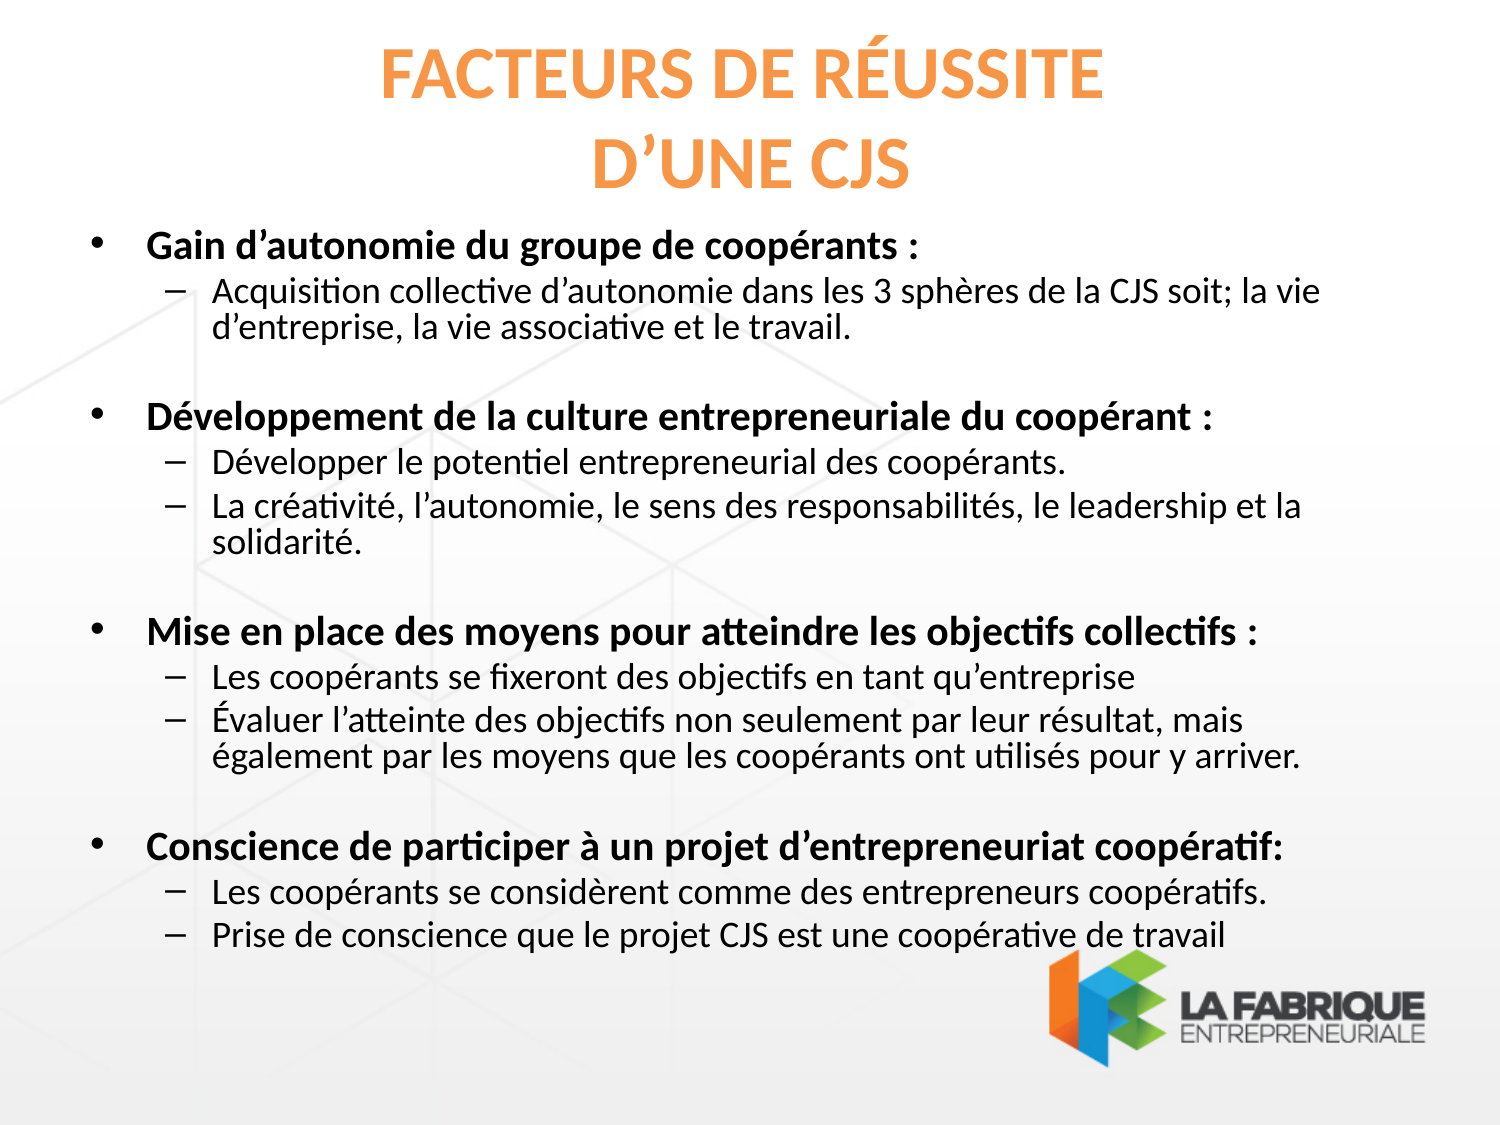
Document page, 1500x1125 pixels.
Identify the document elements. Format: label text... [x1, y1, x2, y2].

list Gain d’autonomie du groupe de coopérants : Acquisition collective d’autonomie dans les 3 sphères de la CJS soit; la vie d’entreprise, la vie associative et le travail. Développement de la culture entrepreneuriale du coopérant : Développer le potentiel entrepreneurial des coopérants. La créativité, l’autonomie, le sens des responsabilités, le leadership et la solidarité. Mise en place des moyens pour atteindre les objectifs collectifs : Les coopérants se fixeront des objectifs en tant qu’entreprise Évaluer l’atteinte des objectifs non seulement par leur résultat, mais également par les moyens que les coopérants ont utilisés pour y arriver. Conscience de participer à un projet d’entrepreneuriat coopératif: Les coopérants se considèrent comme des entrepreneurs coopératifs. Prise de conscience que le projet CJS est une coopérative de travail [75, 219, 1425, 1005]
picture [0, 0, 1500, 1125]
title FACTEURS DE RÉUSSITE D’UNE CJS [76, 0, 1427, 231]
